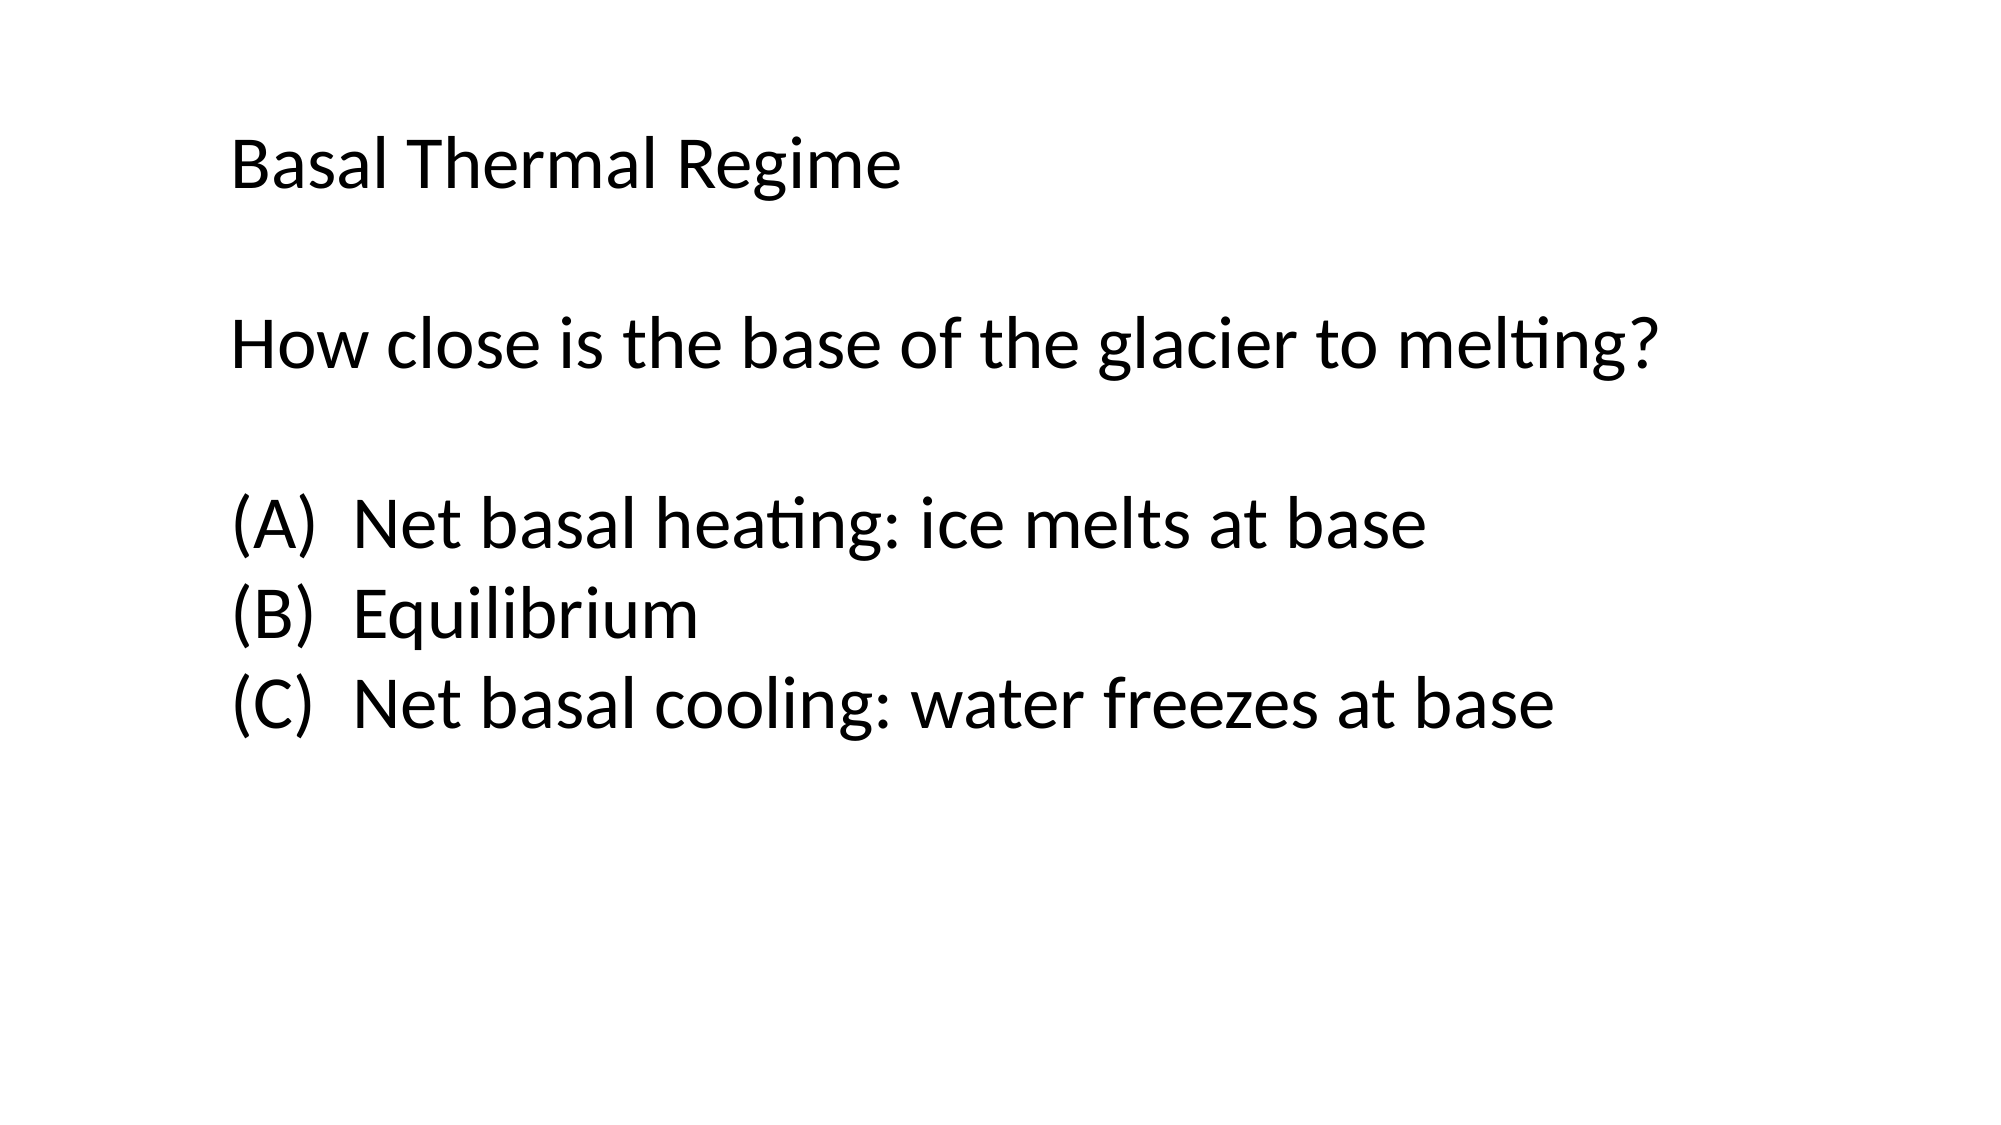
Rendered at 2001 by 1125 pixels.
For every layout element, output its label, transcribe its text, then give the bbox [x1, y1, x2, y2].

text_box Basal Thermal Regime How close is the base of the glacier to melting? Net basal heating: ice melts at base Equilibrium Net basal cooling: water freezes at base [215, 106, 1815, 931]
